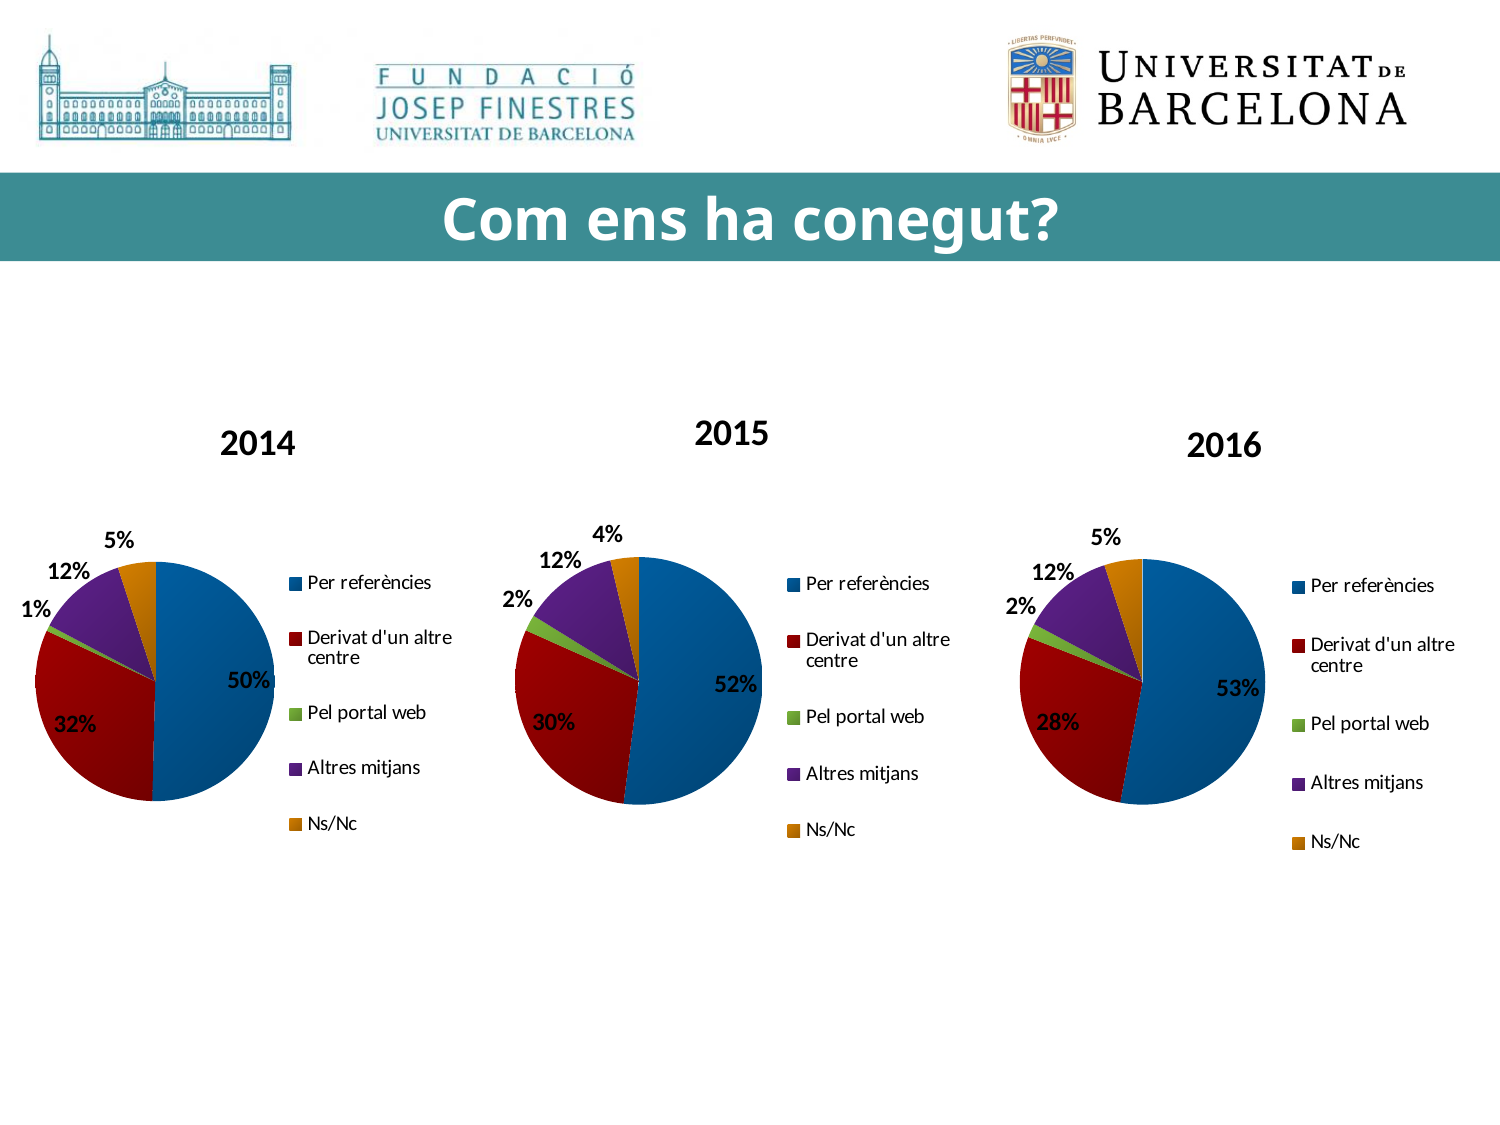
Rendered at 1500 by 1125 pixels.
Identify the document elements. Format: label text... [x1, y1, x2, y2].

picture [19, 28, 664, 153]
picture [995, 24, 1419, 153]
title Com ens ha conegut? [0, 172, 1500, 262]
chart [0, 257, 1477, 1125]
